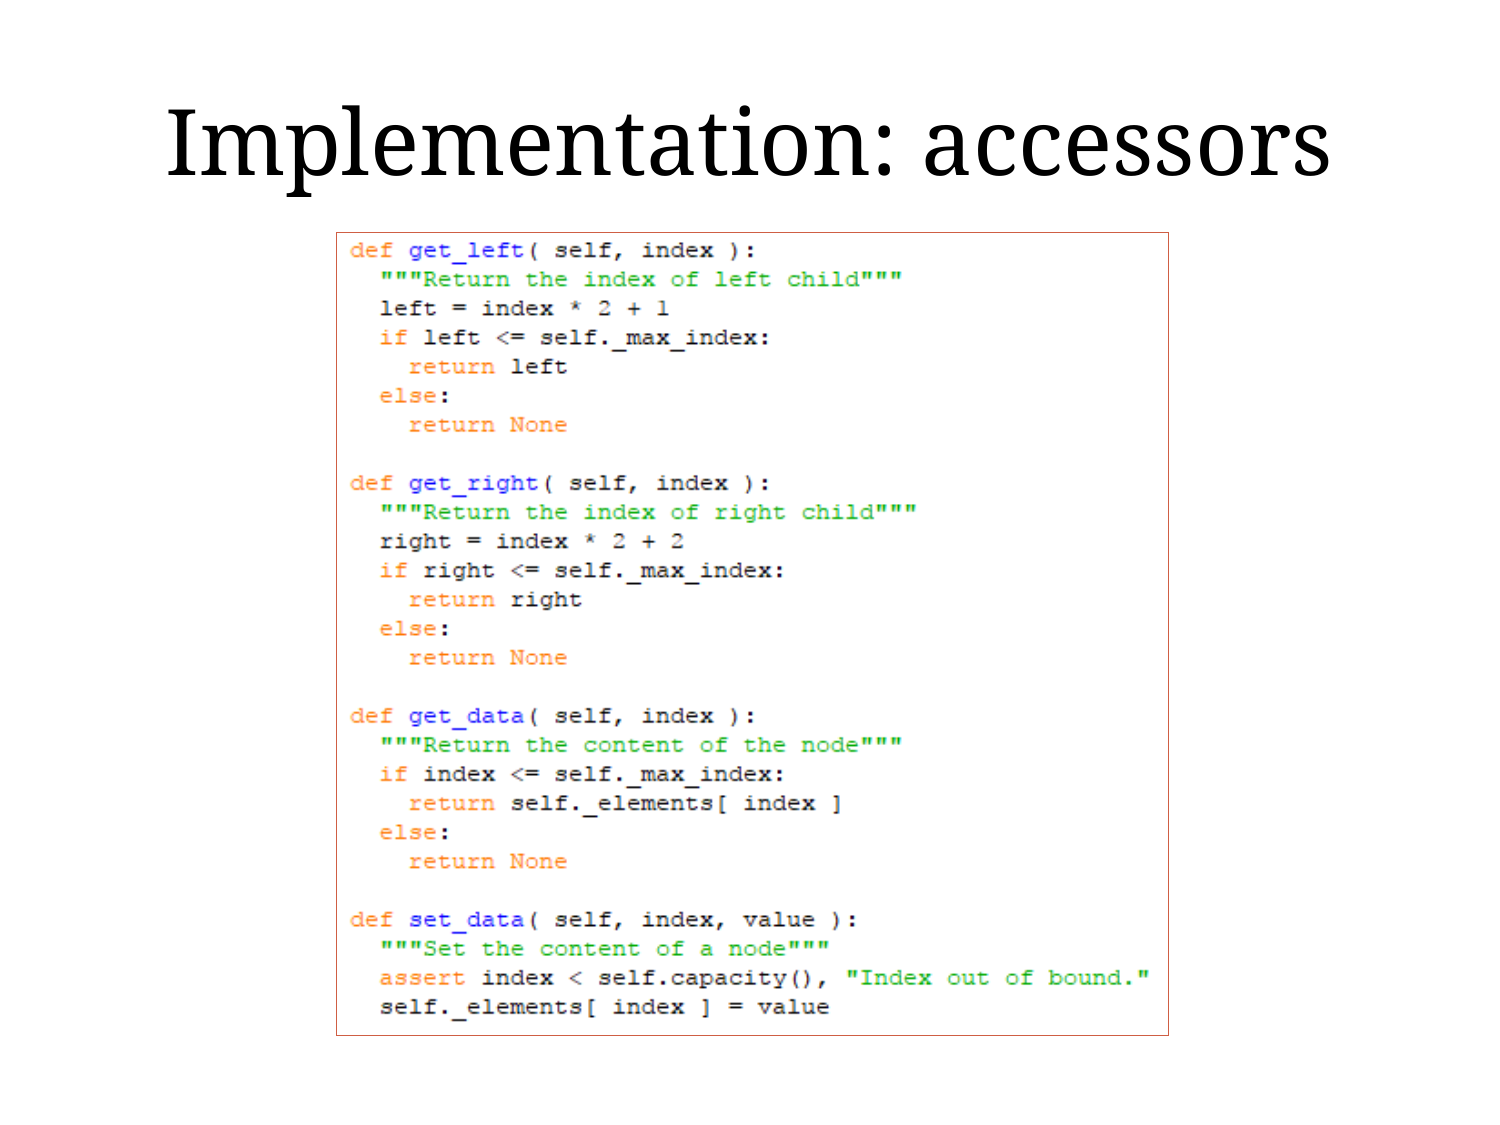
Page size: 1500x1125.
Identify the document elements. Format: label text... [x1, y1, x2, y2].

picture [336, 232, 1169, 1036]
title Implementation: accessors [75, 45, 1425, 233]
